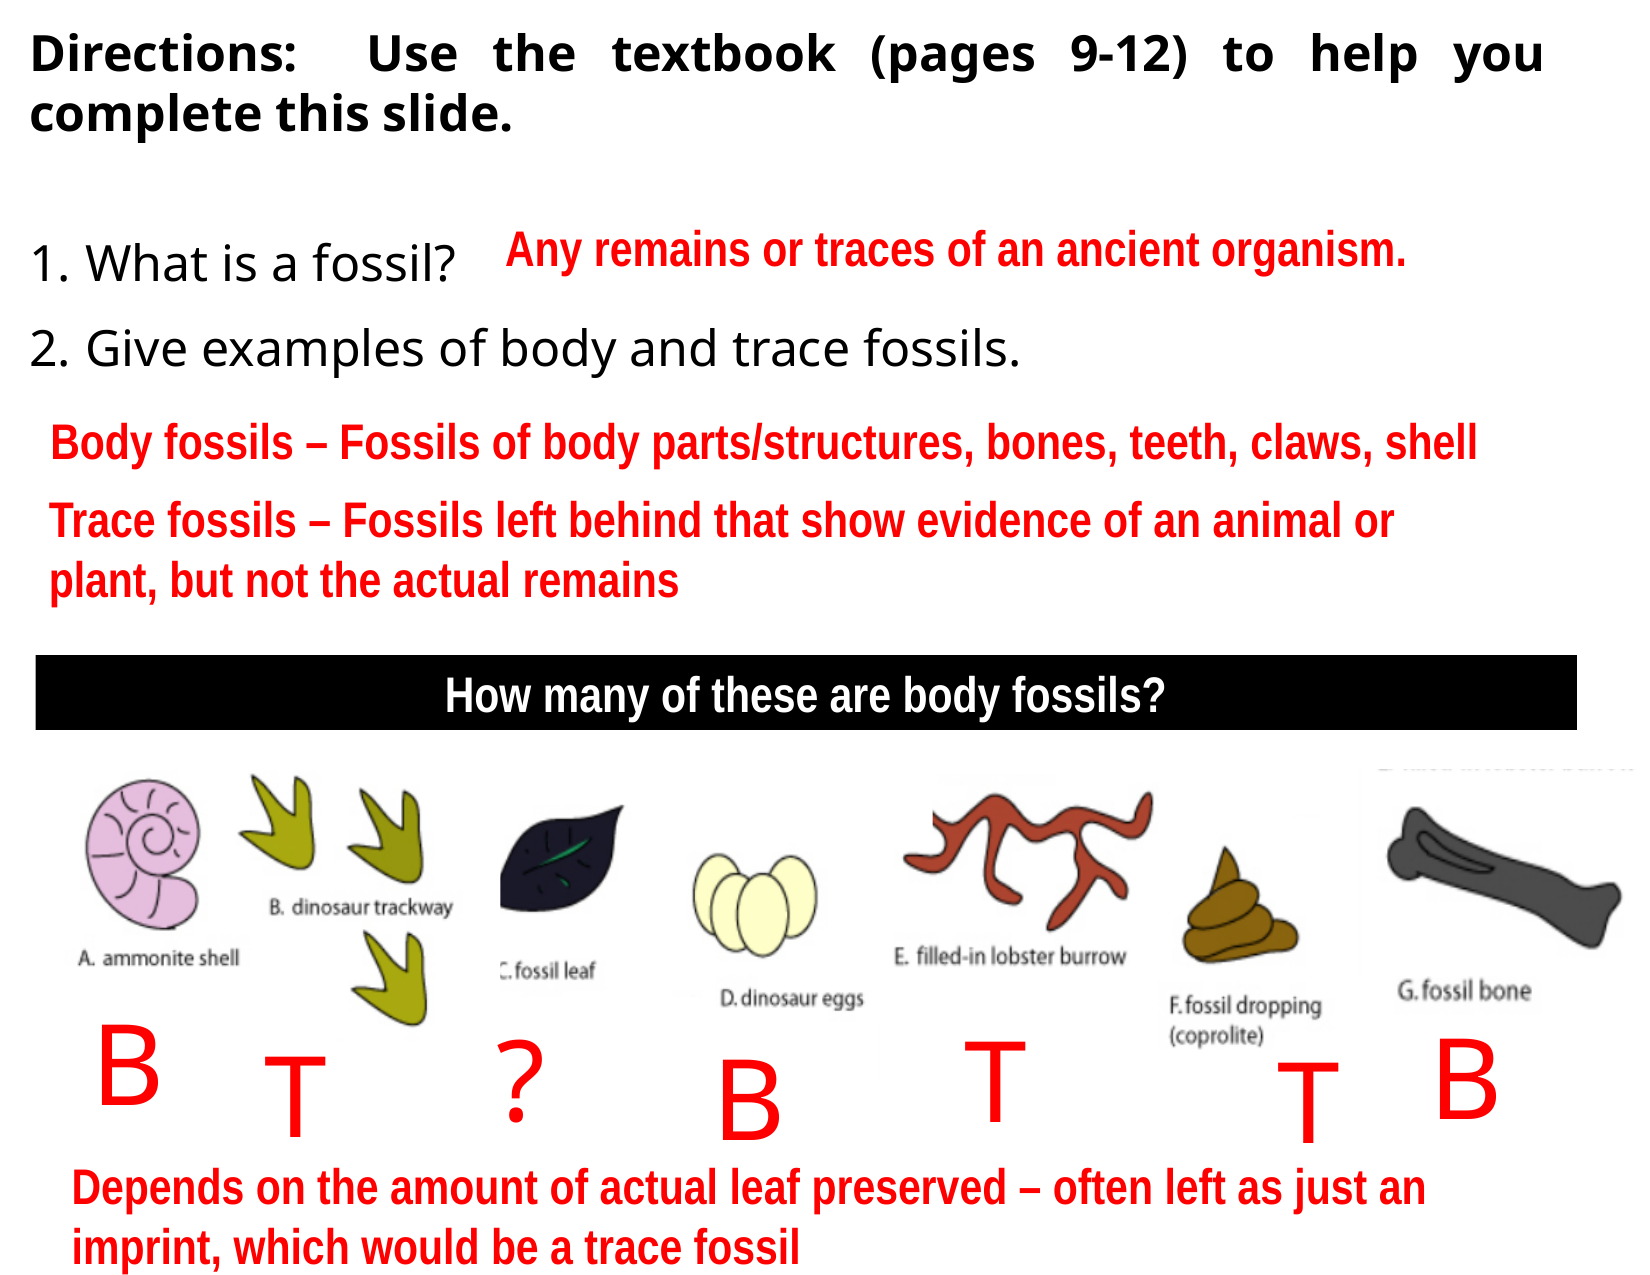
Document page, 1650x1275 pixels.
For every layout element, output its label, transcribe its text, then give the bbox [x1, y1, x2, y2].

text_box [1358, 769, 1644, 1031]
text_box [933, 740, 1341, 1001]
text_box How many of these are body fossils? [35, 655, 1577, 730]
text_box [56, 1001, 1540, 1275]
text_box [49, 760, 501, 1140]
text_box Directions: Use the textbook (pages 9-12) to help you complete this slide. What is a fossil? Give examples of body and trace fossils. [14, 13, 1636, 1050]
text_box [437, 727, 933, 1001]
text_box Any remains or traces of an ancient organism. [490, 208, 1636, 284]
text_box Body fossils – Fossils of body parts/structures, bones, teeth, claws, shell [35, 401, 1519, 477]
text_box Trace fossils – Fossils left behind that show evidence of an animal or plant, but not the actual remains [33, 480, 1517, 616]
